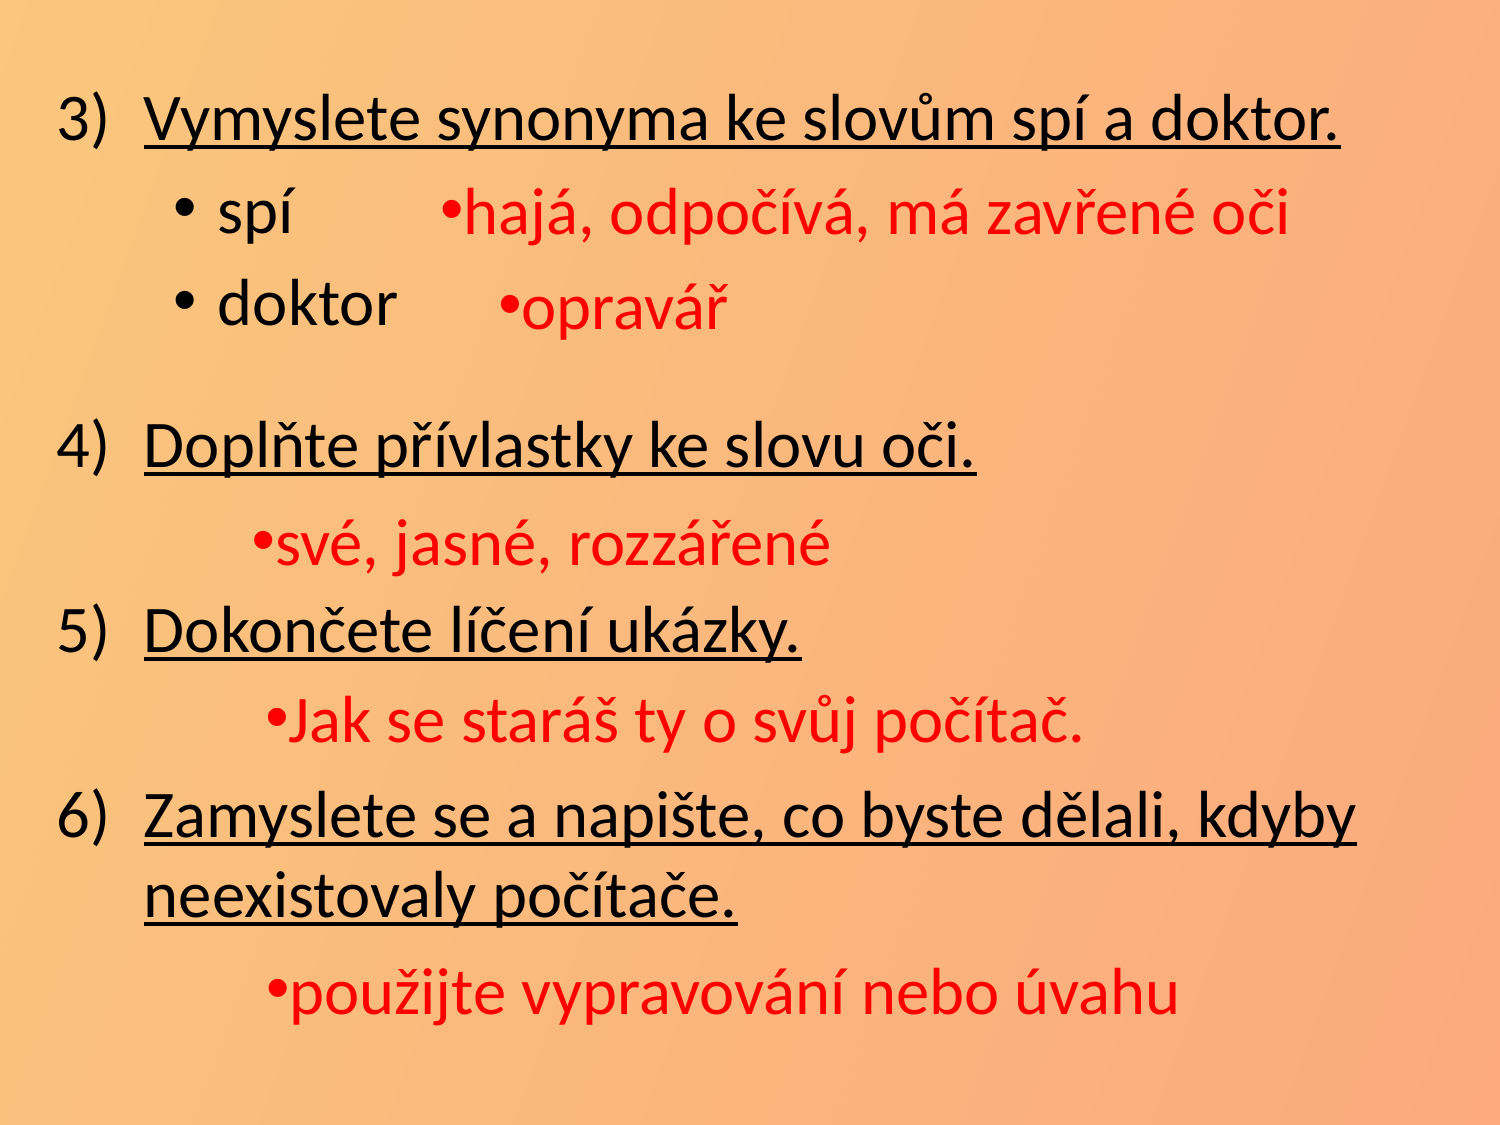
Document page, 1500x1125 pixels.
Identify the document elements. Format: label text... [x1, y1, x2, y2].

text_box Jak se staráš ty o svůj počítač. [170, 668, 1102, 764]
list 3) Vymyslete synonyma ke slovům spí a doktor. spí doktor Doplňte přívlastky ke slovu oči. Dokončete líčení ukázky. Zamyslete se a napište, co byste dělali, kdyby neexistovaly počítače. [41, 66, 1427, 1125]
text_box své, jasné, rozzářené [156, 491, 848, 587]
text_box hajá, odpočívá, má zavřené oči [345, 160, 1307, 256]
text_box použijte vypravování nebo úvahu [171, 940, 1196, 1036]
text_box opravář [403, 255, 744, 351]
